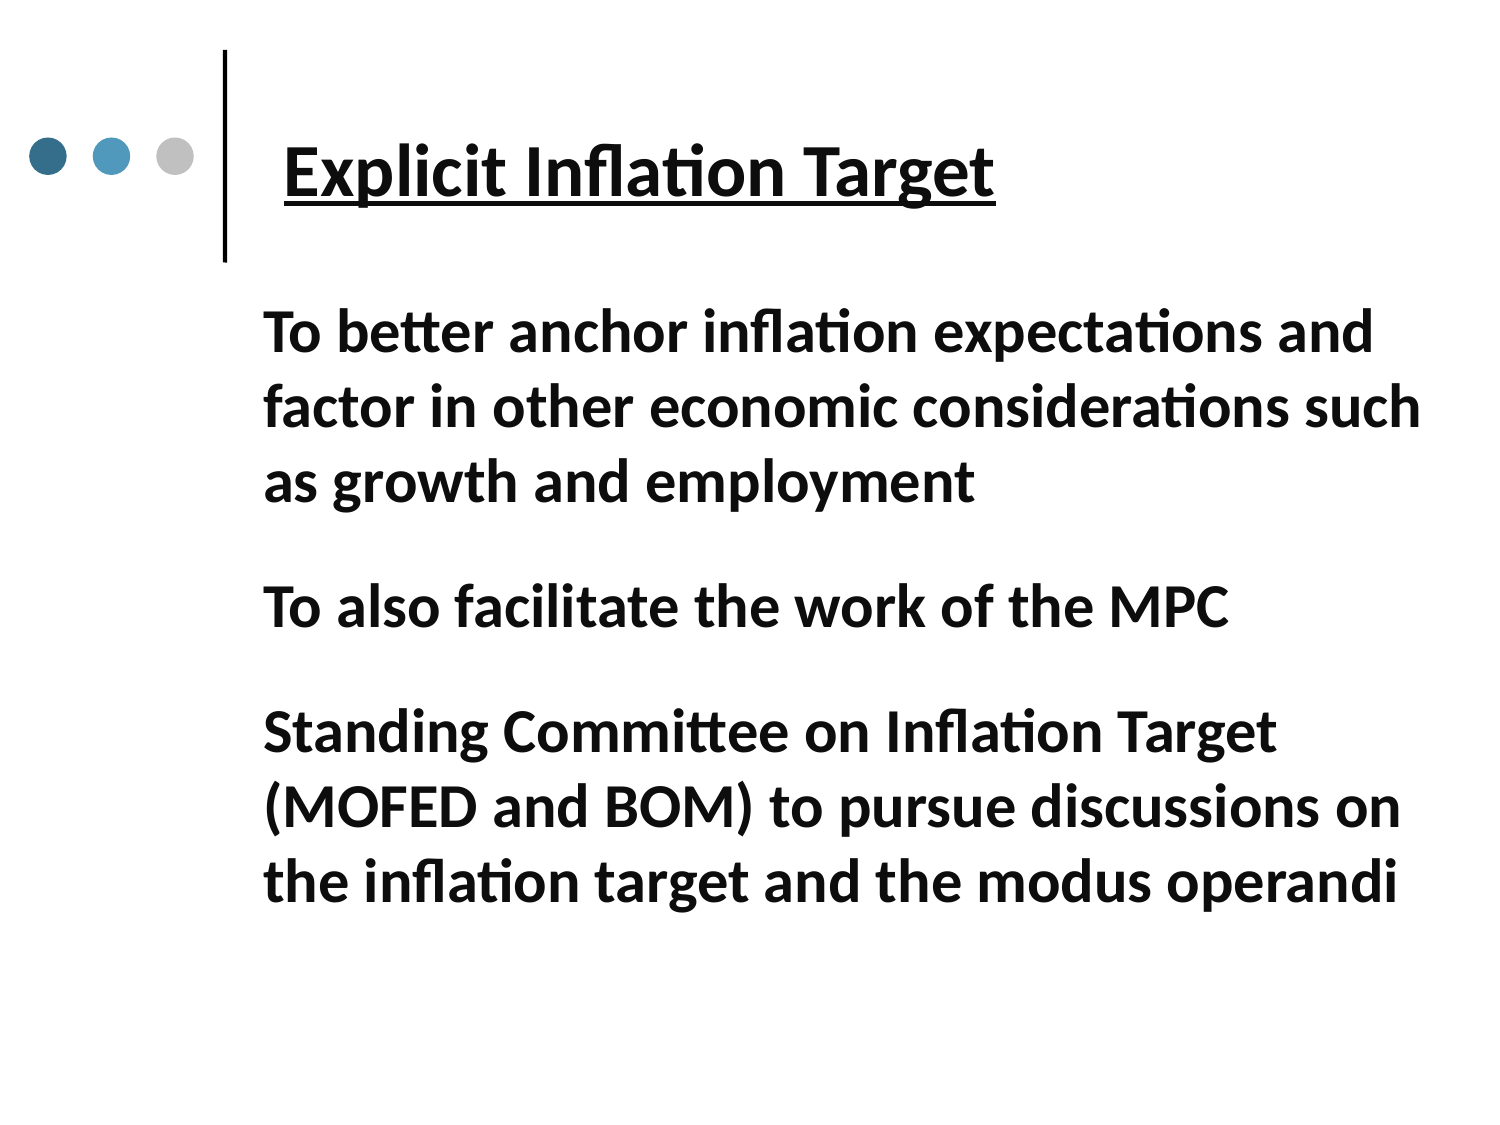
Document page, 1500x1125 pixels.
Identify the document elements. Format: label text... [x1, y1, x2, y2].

text_box To better anchor inflation expectations and factor in other economic considerations such as growth and employment To also facilitate the work of the MPC Standing Committee on Inflation Target (MOFED and BOM) to pursue discussions on the inflation target and the modus operandi [248, 283, 1470, 923]
text_box Explicit Inflation Target [269, 113, 1470, 219]
